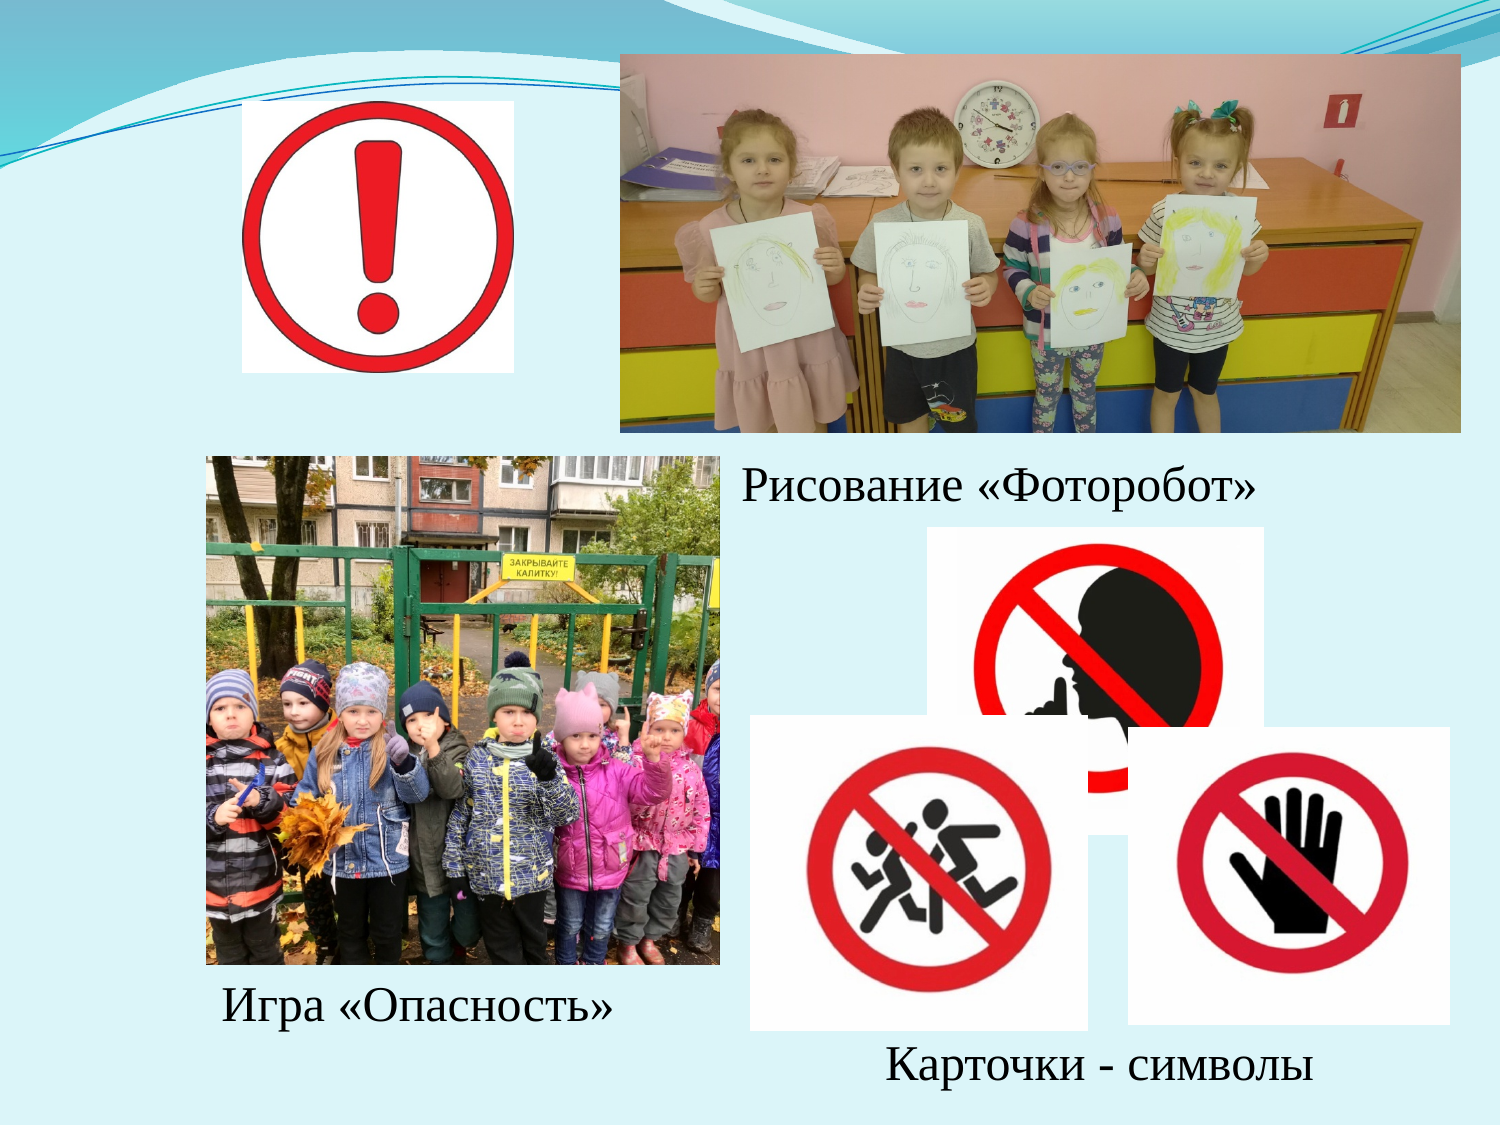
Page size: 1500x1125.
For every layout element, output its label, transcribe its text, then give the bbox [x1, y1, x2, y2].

text_box Игра «Опасность» [206, 964, 745, 1039]
text_box Карточки - символы [870, 1023, 1330, 1098]
picture [619, 54, 1461, 433]
picture [241, 101, 514, 374]
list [206, 455, 720, 965]
picture [749, 526, 1450, 1031]
text_box Рисование «Фоторобот» [726, 444, 1465, 580]
